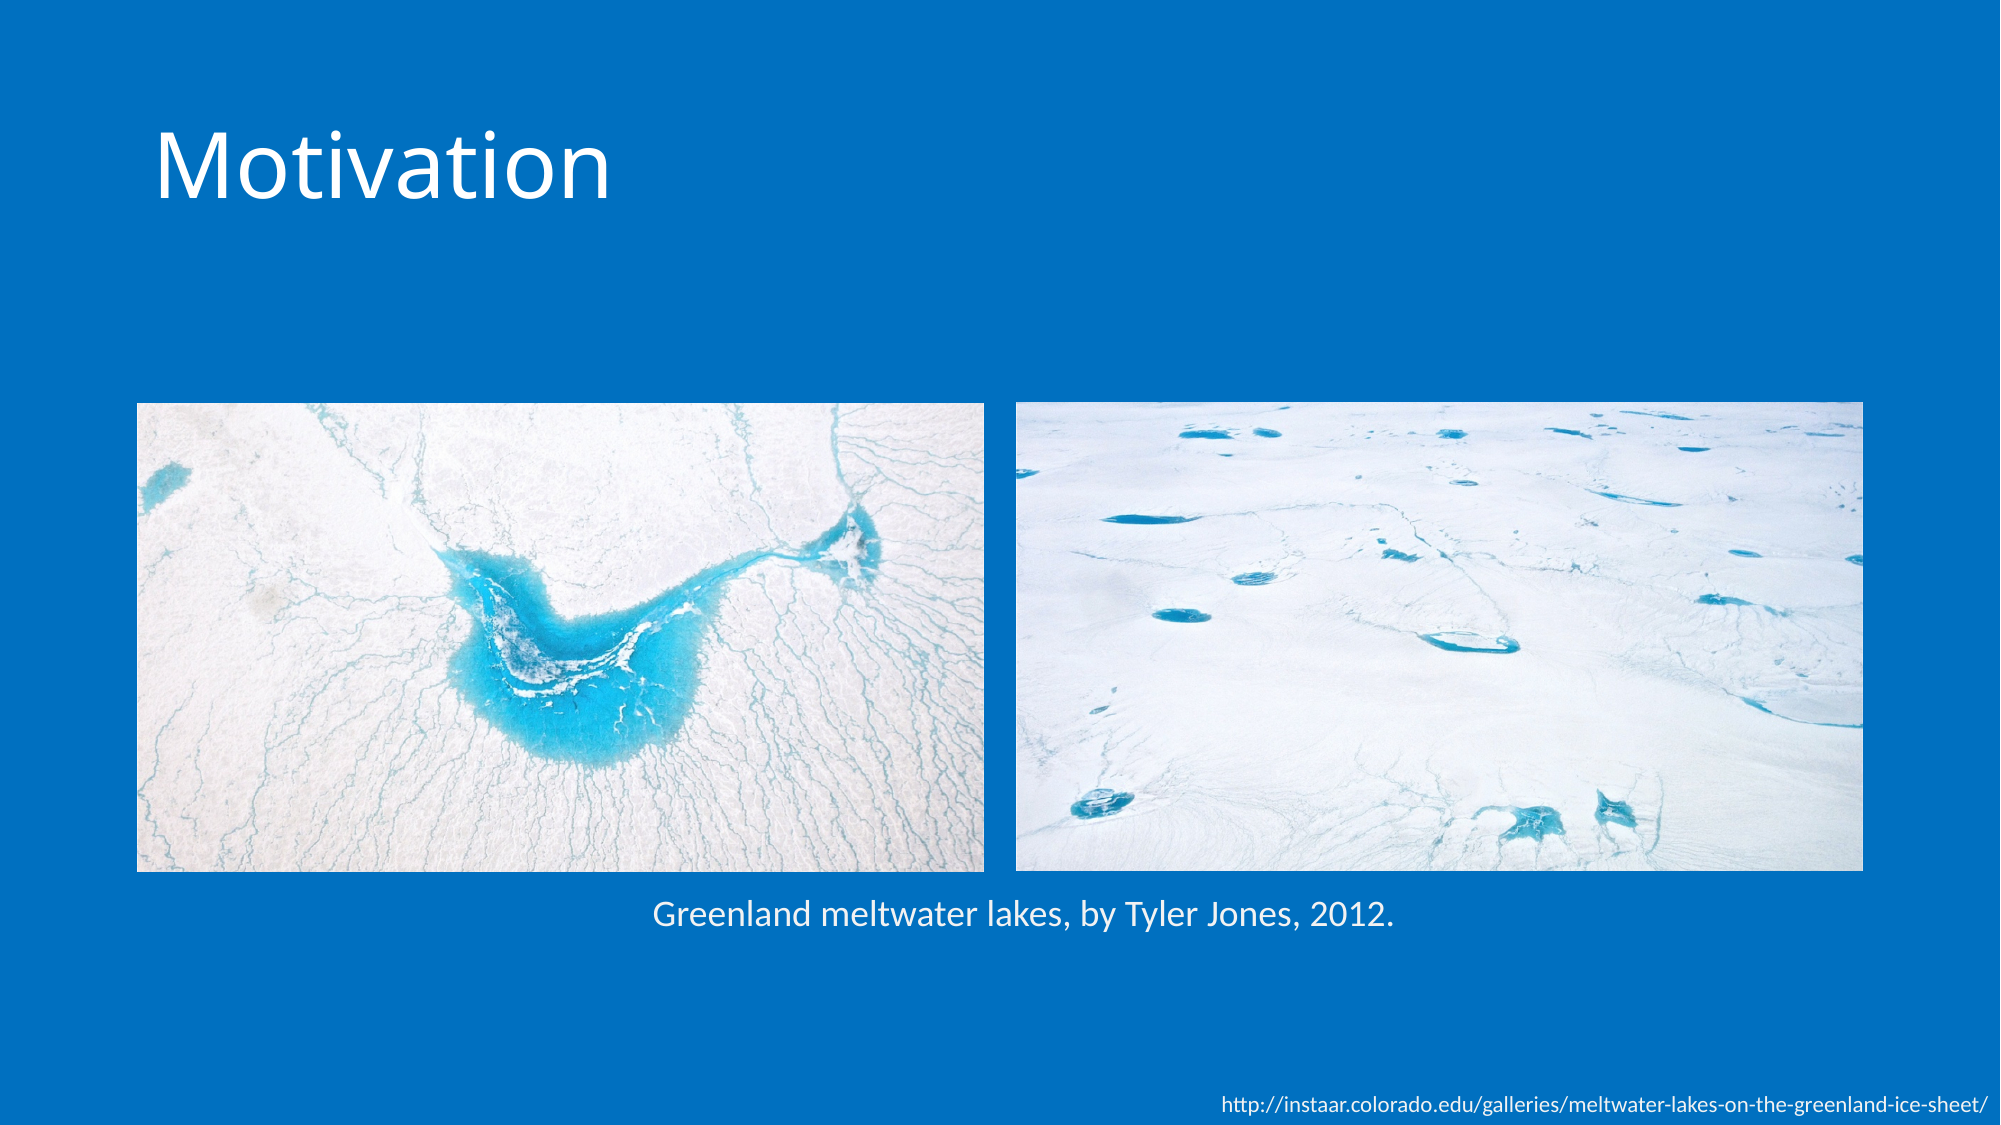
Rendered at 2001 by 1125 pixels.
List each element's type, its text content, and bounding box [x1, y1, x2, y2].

text_box Greenland meltwater lakes, by Tyler Jones, 2012. [638, 881, 1412, 1031]
title Motivation [137, 59, 1863, 278]
picture [137, 403, 984, 872]
picture [1015, 402, 1863, 871]
text_box http://instaar.colorado.edu/galleries/meltwater-lakes-on-the-greenland-ice-sheet/ [1206, 1082, 2000, 1125]
